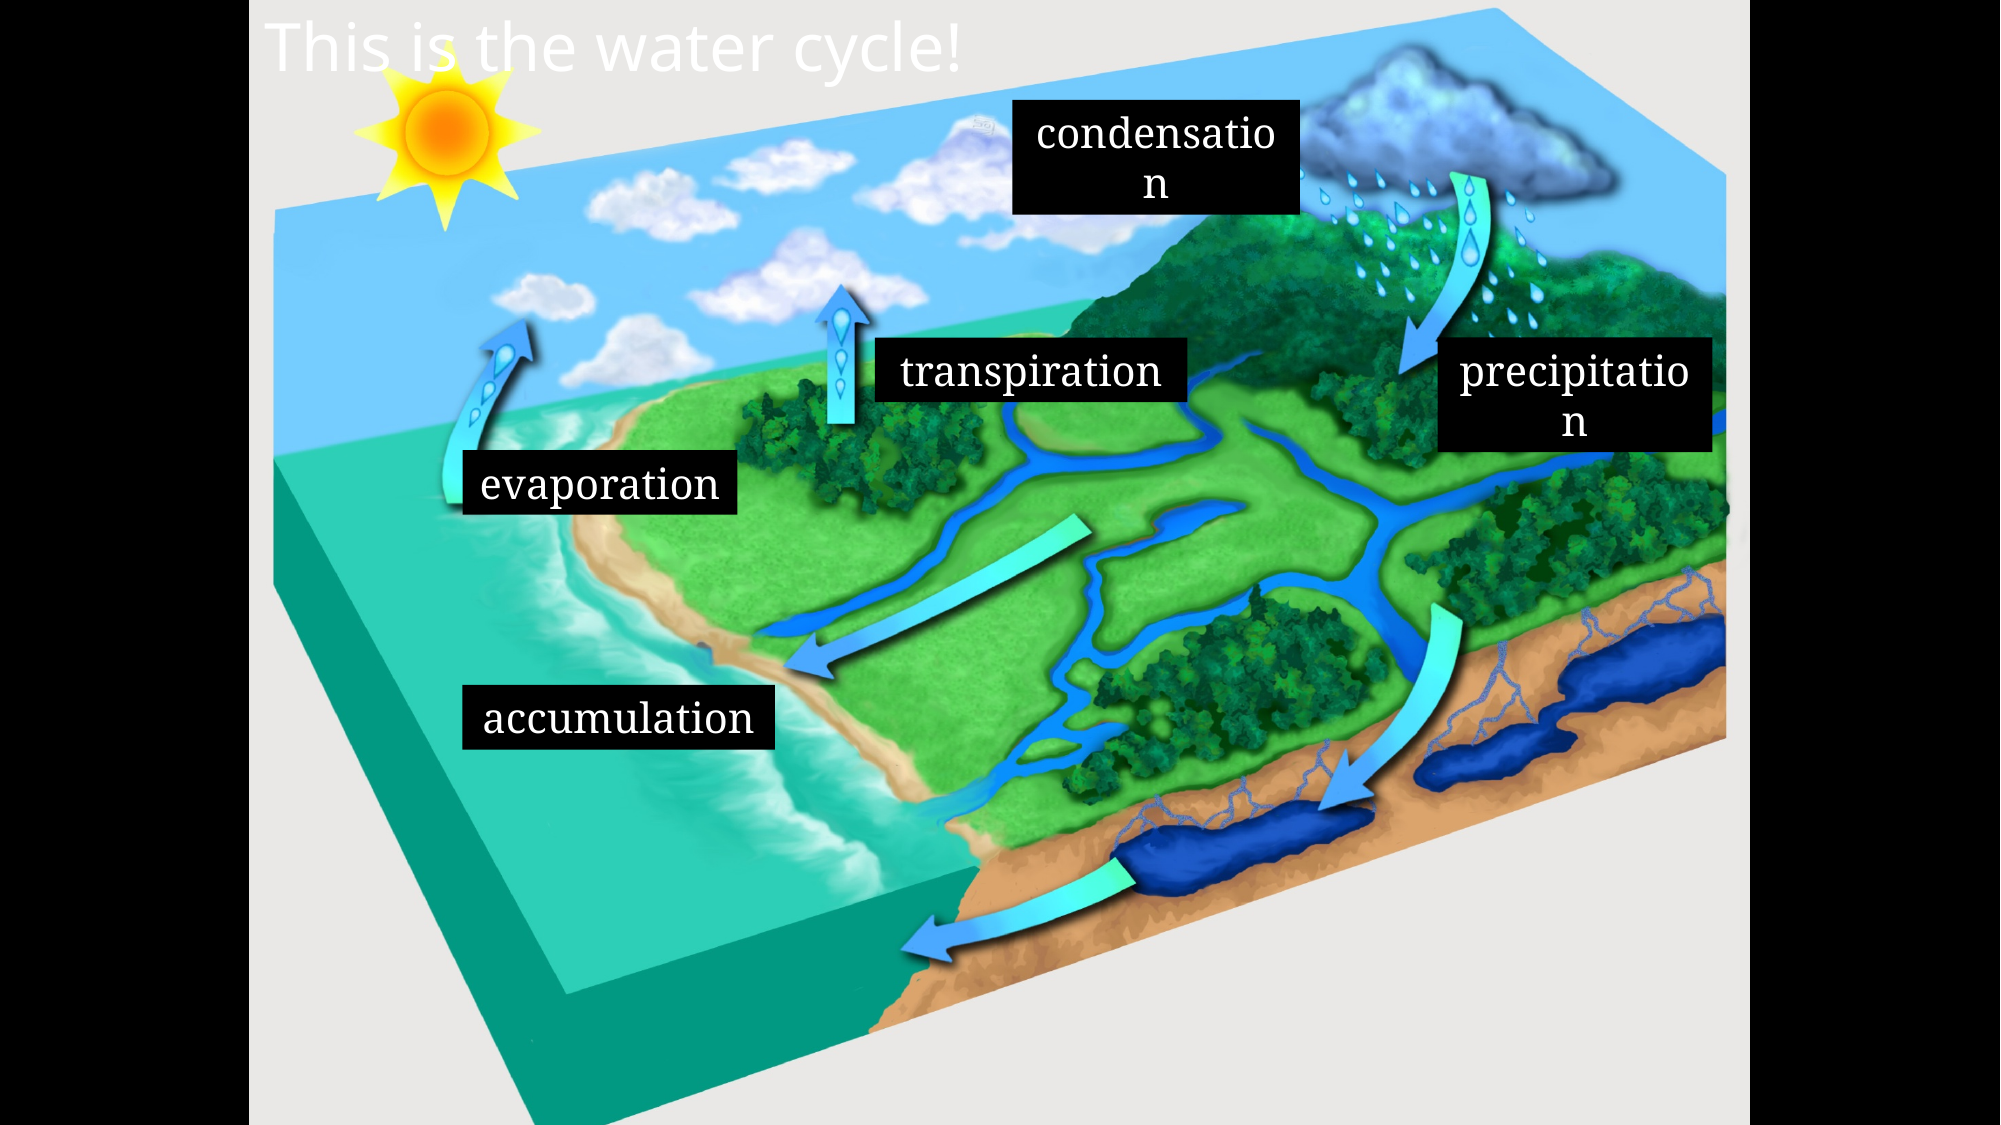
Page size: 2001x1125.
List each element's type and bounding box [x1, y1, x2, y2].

picture [249, 0, 1750, 1125]
